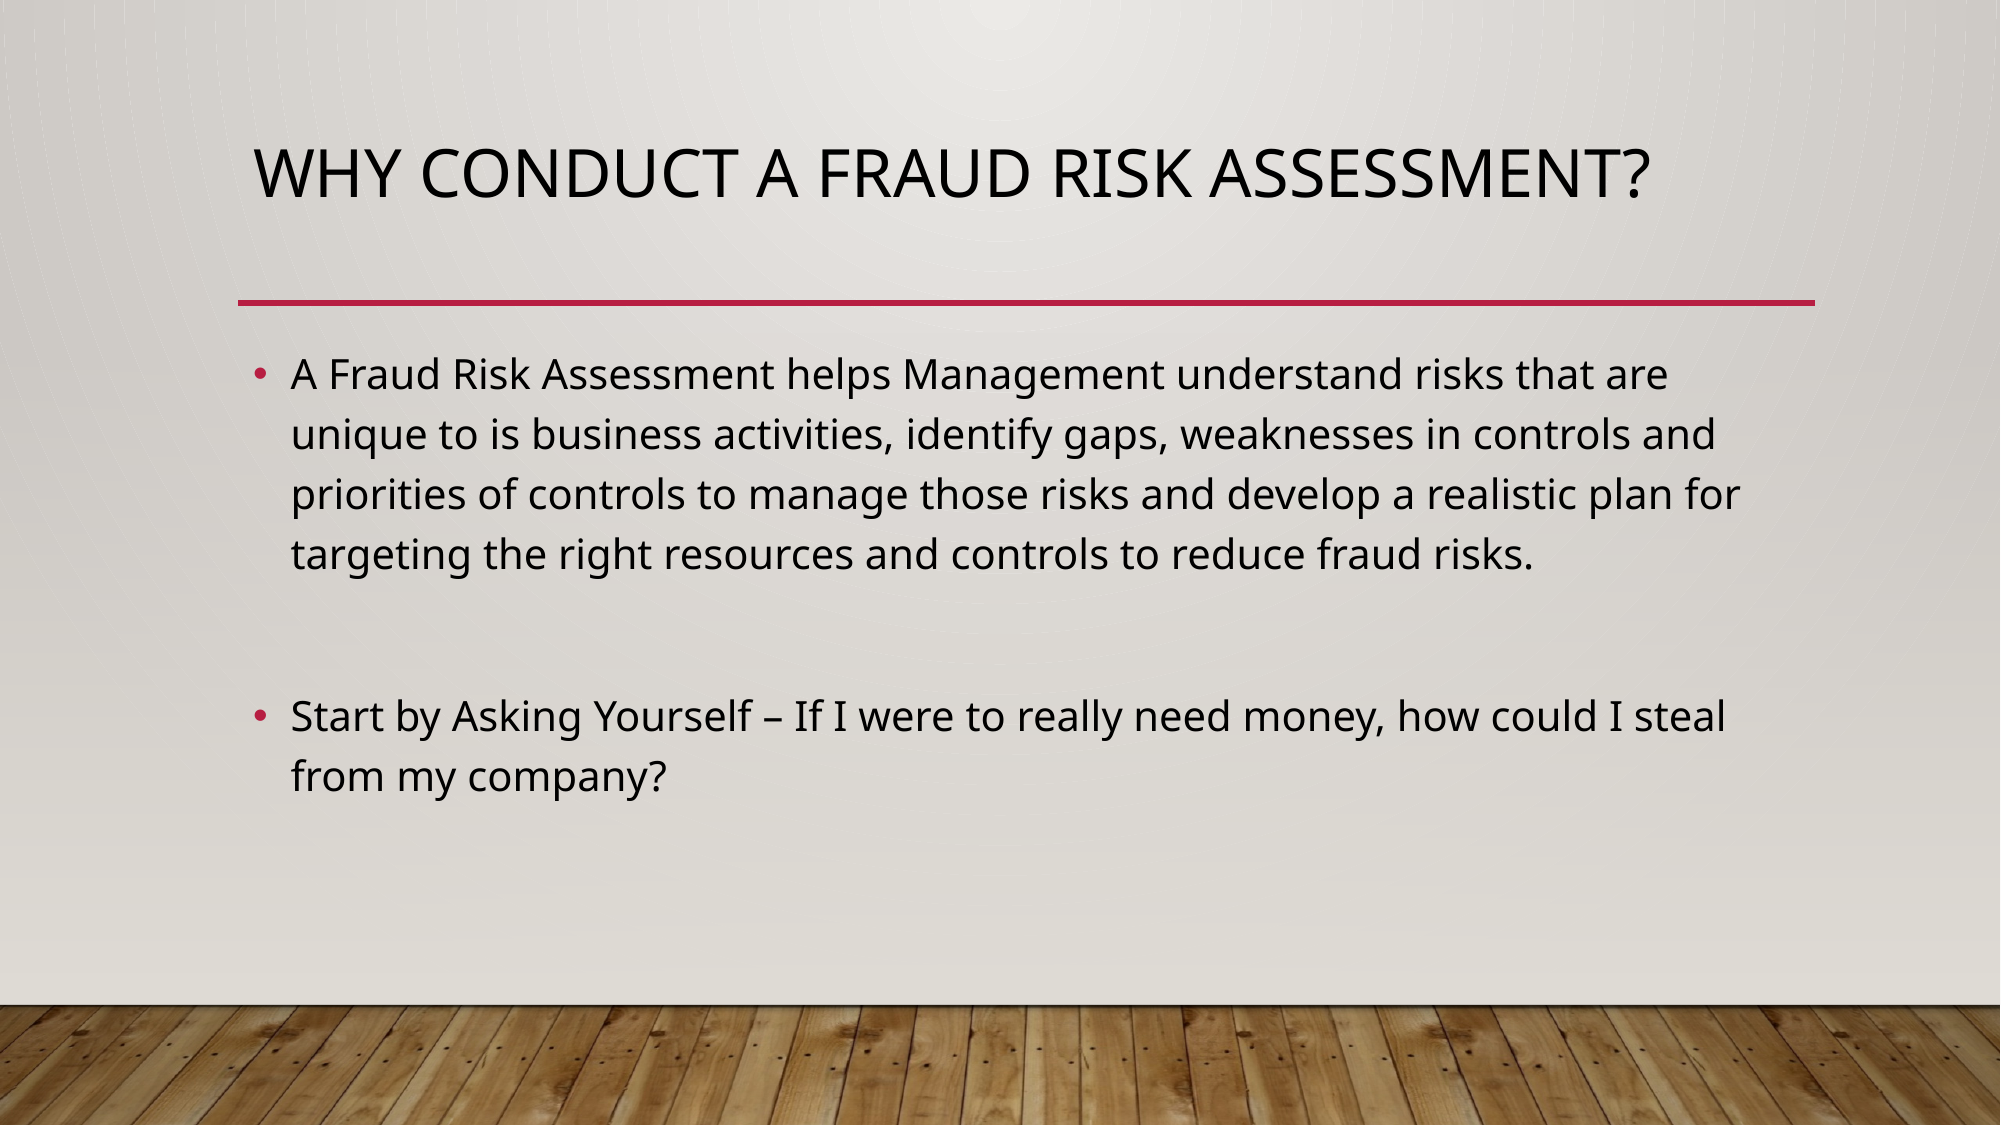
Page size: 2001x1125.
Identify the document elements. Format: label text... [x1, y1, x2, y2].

title Why conduct a fraud risk assessment? [238, 131, 1814, 305]
picture [0, 1005, 2000, 1125]
list A Fraud Risk Assessment helps Management understand risks that are unique to is business activities, identify gaps, weaknesses in controls and priorities of controls to manage those risks and develop a realistic plan for targeting the right resources and controls to reduce fraud risks. Start by Asking Yourself – If I were to really need money, how could I steal from my company? [238, 330, 1814, 897]
